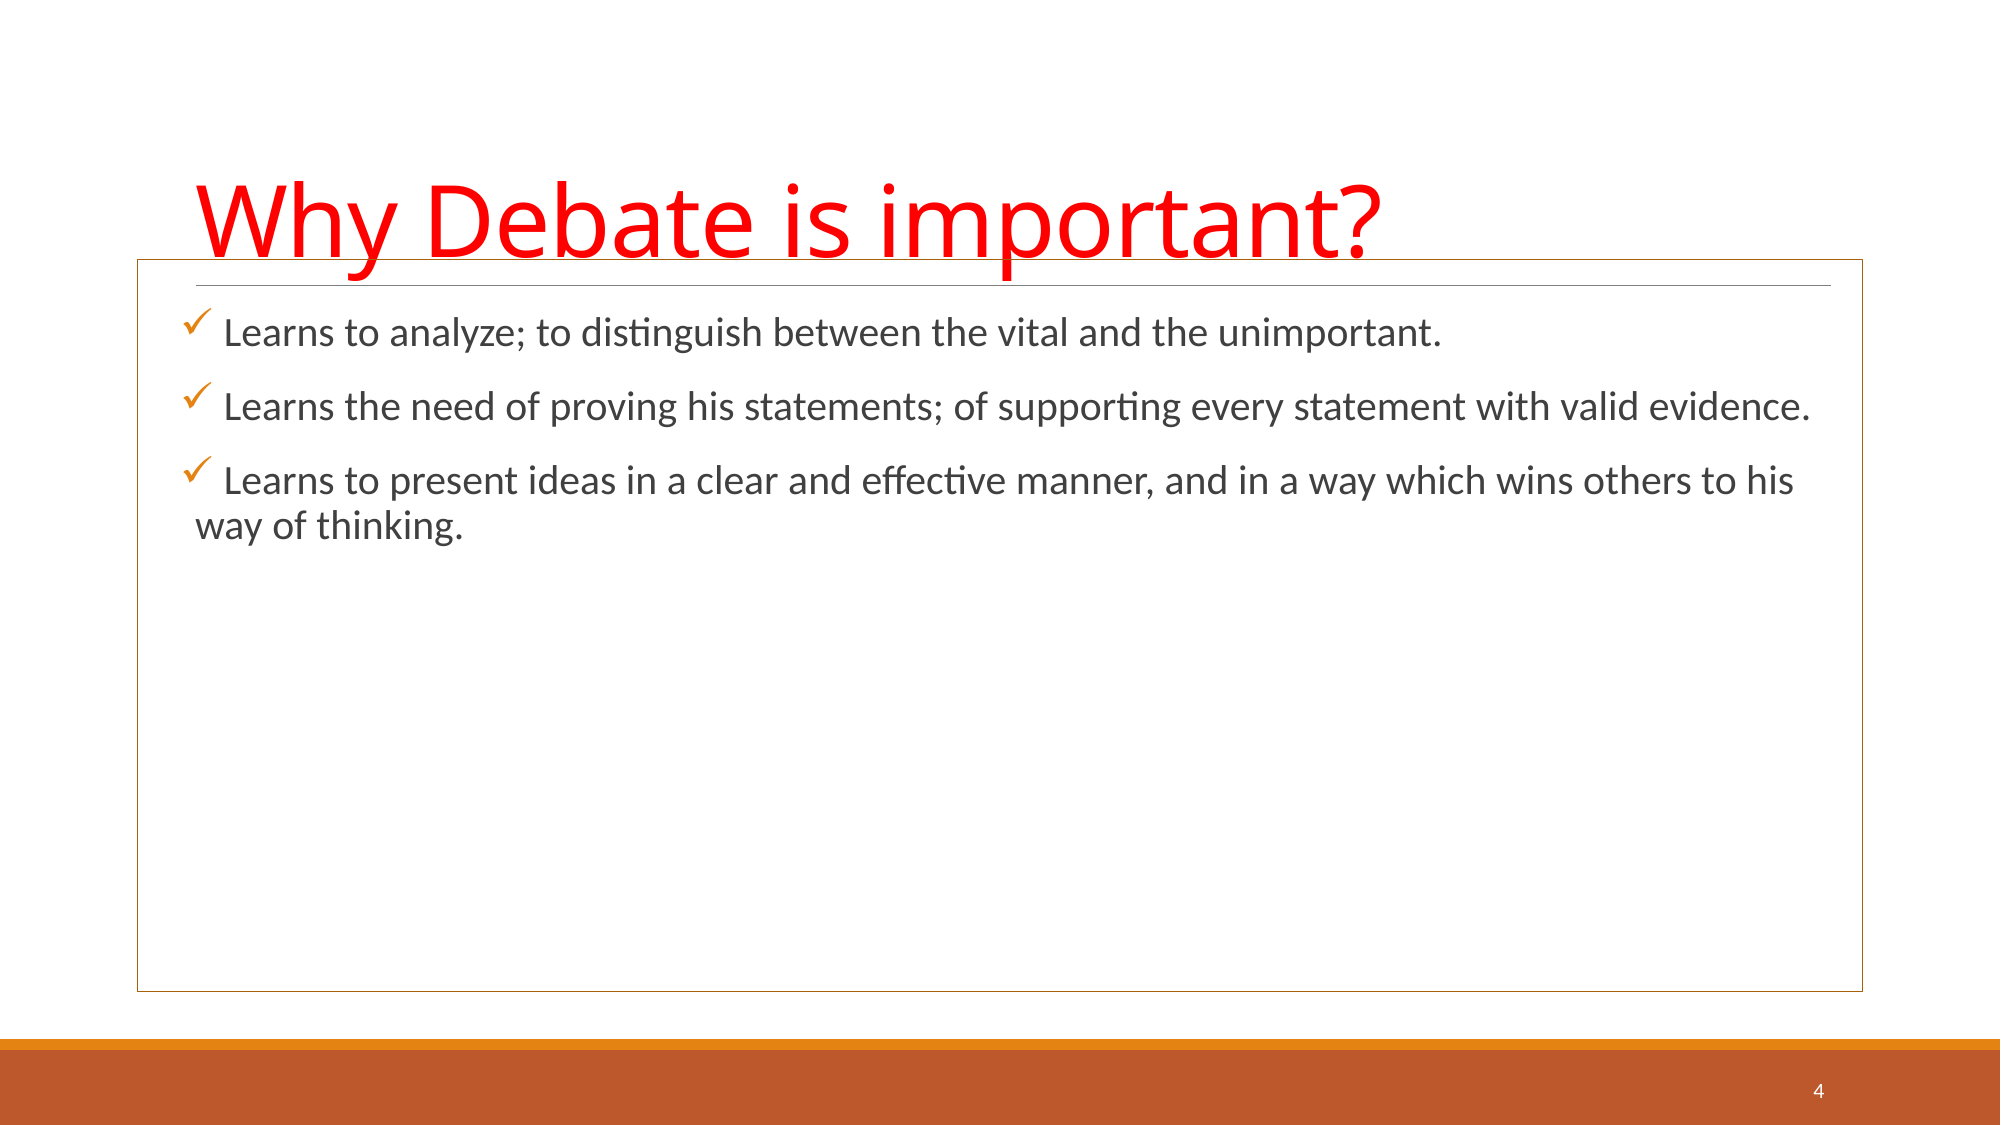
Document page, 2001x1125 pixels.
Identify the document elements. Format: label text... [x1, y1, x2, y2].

title Why Debate is important? [180, 47, 1830, 258]
text_box [136, 258, 1864, 992]
slide_number 4 [1624, 1059, 1840, 1120]
